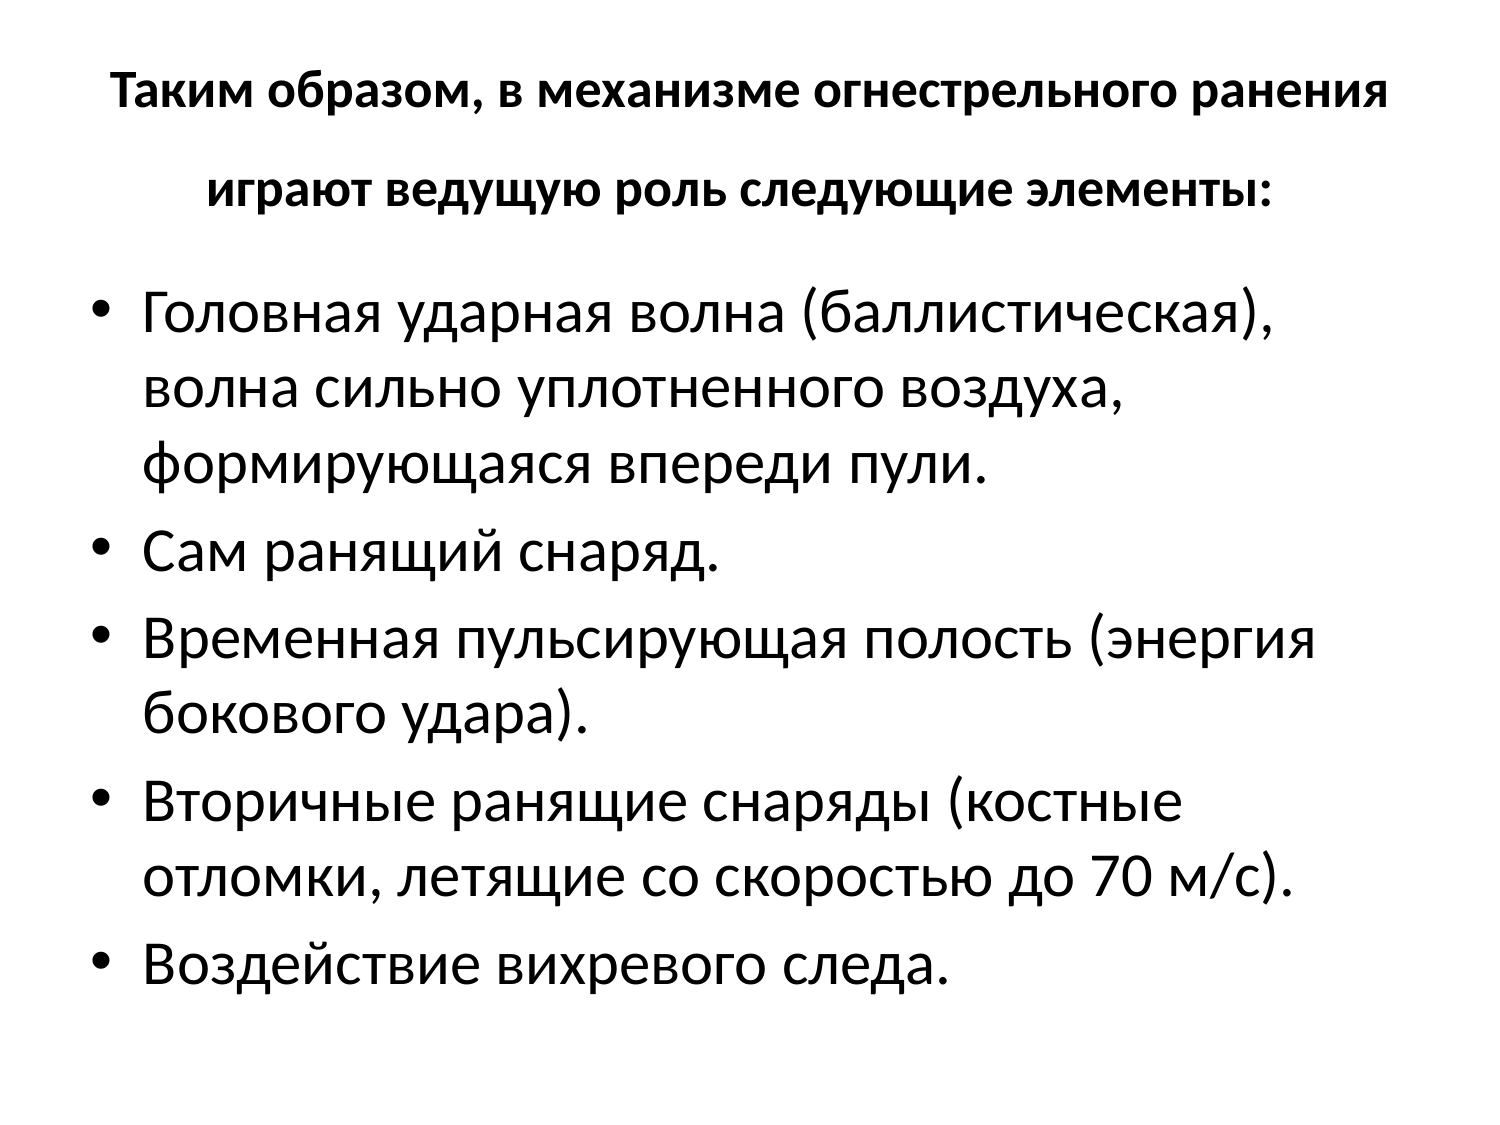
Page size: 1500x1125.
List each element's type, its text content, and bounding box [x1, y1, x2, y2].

list Головная ударная волна (баллистическая), волна сильно уплотненного воздуха, формирующаяся впереди пули. Сам ранящий снаряд. Временная пульсирующая полость (энергия бокового удара). Вторичные ранящие снаряды (костные отломки, летящие со скоростью до 70 м/с). Воздействие вихревого следа. [75, 262, 1425, 1005]
title Таким образом, в механизме огнестрельного ранения играют ведущую роль следующие элементы: [75, 45, 1425, 233]
